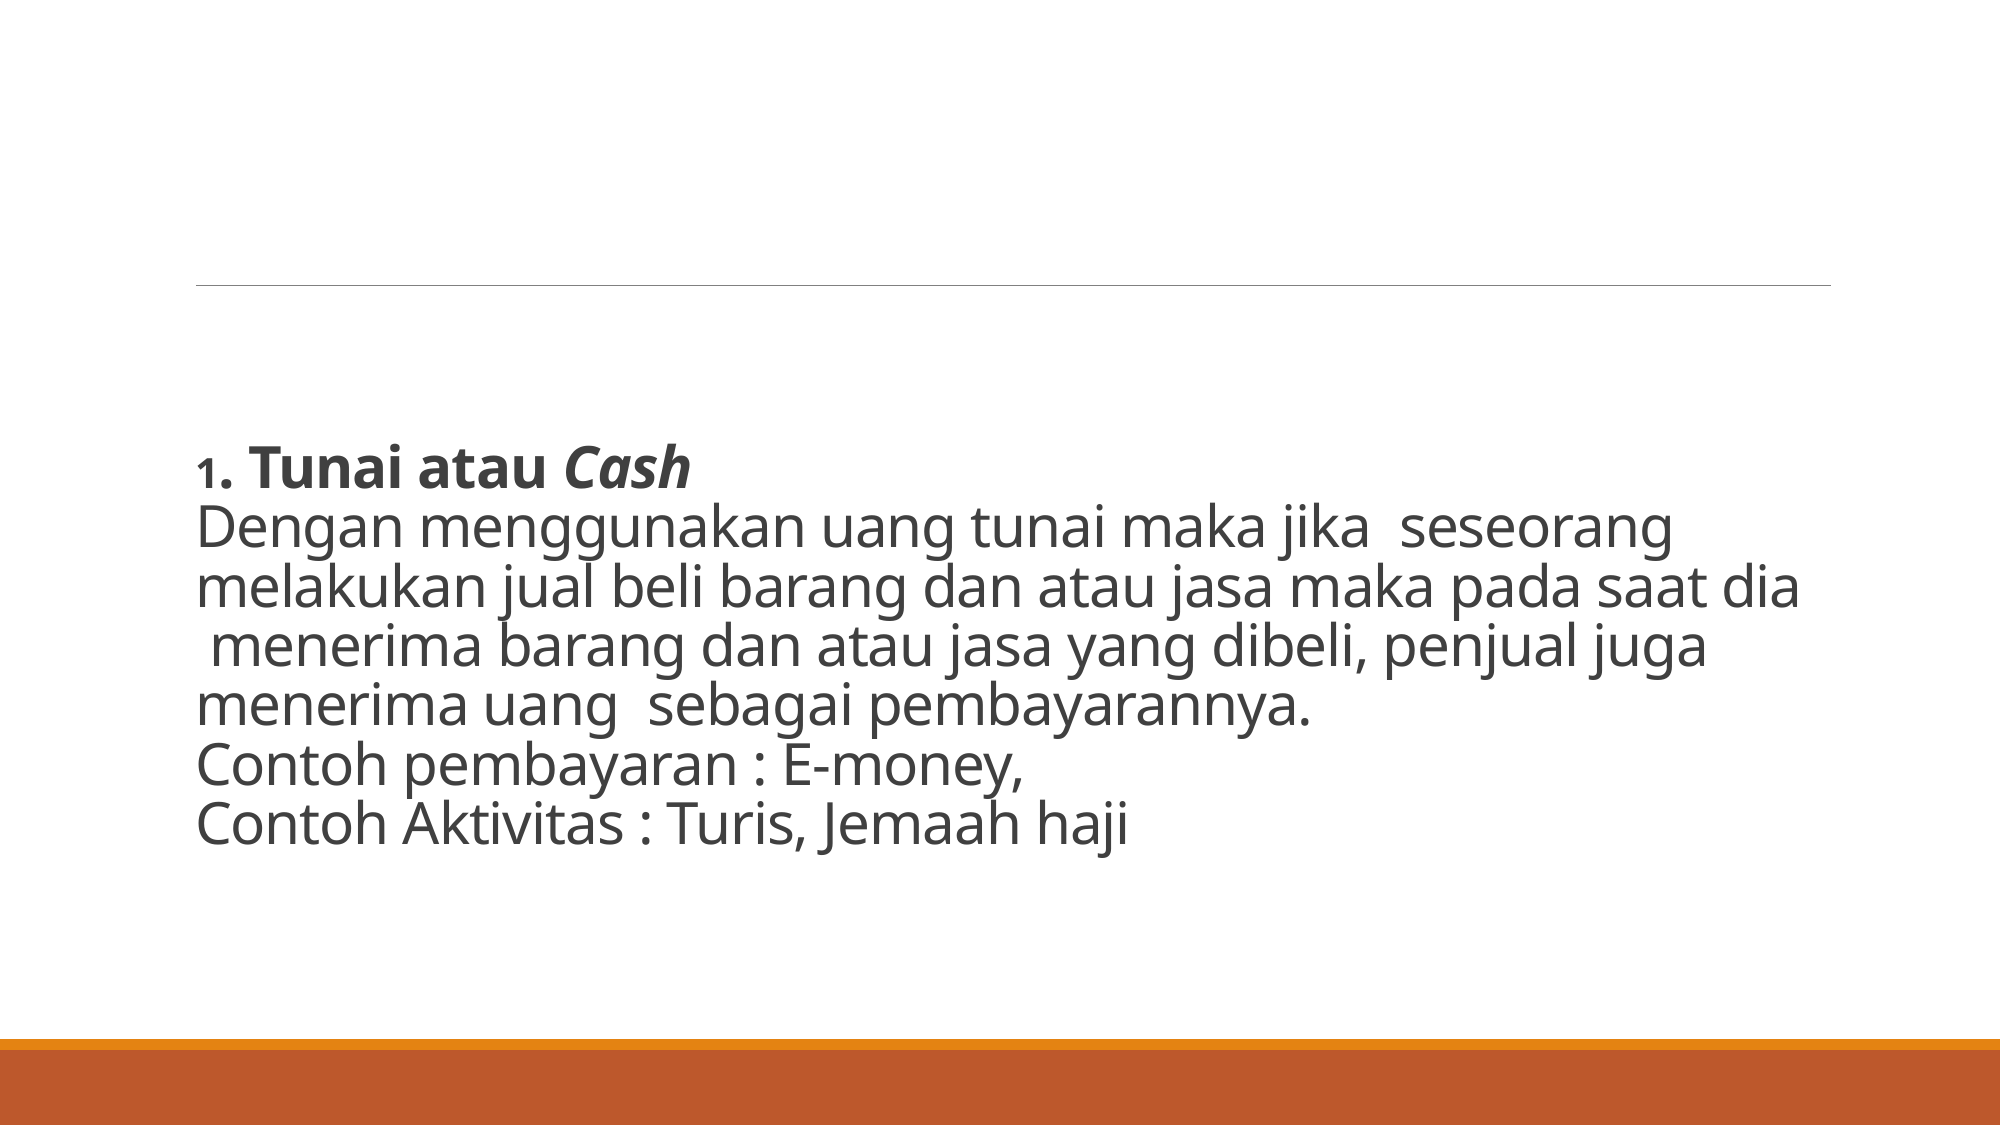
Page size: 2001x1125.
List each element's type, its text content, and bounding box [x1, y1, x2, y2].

title 1. Tunai atau Cash Dengan menggunakan uang tunai maka jika seseorang melakukan jual beli barang dan atau jasa maka pada saat dia menerima barang dan atau jasa yang dibeli, penjual juga menerima uang sebagai pembayarannya. Contoh pembayaran : E-money, Contoh Aktivitas : Turis, Jemaah haji [180, 351, 1830, 934]
